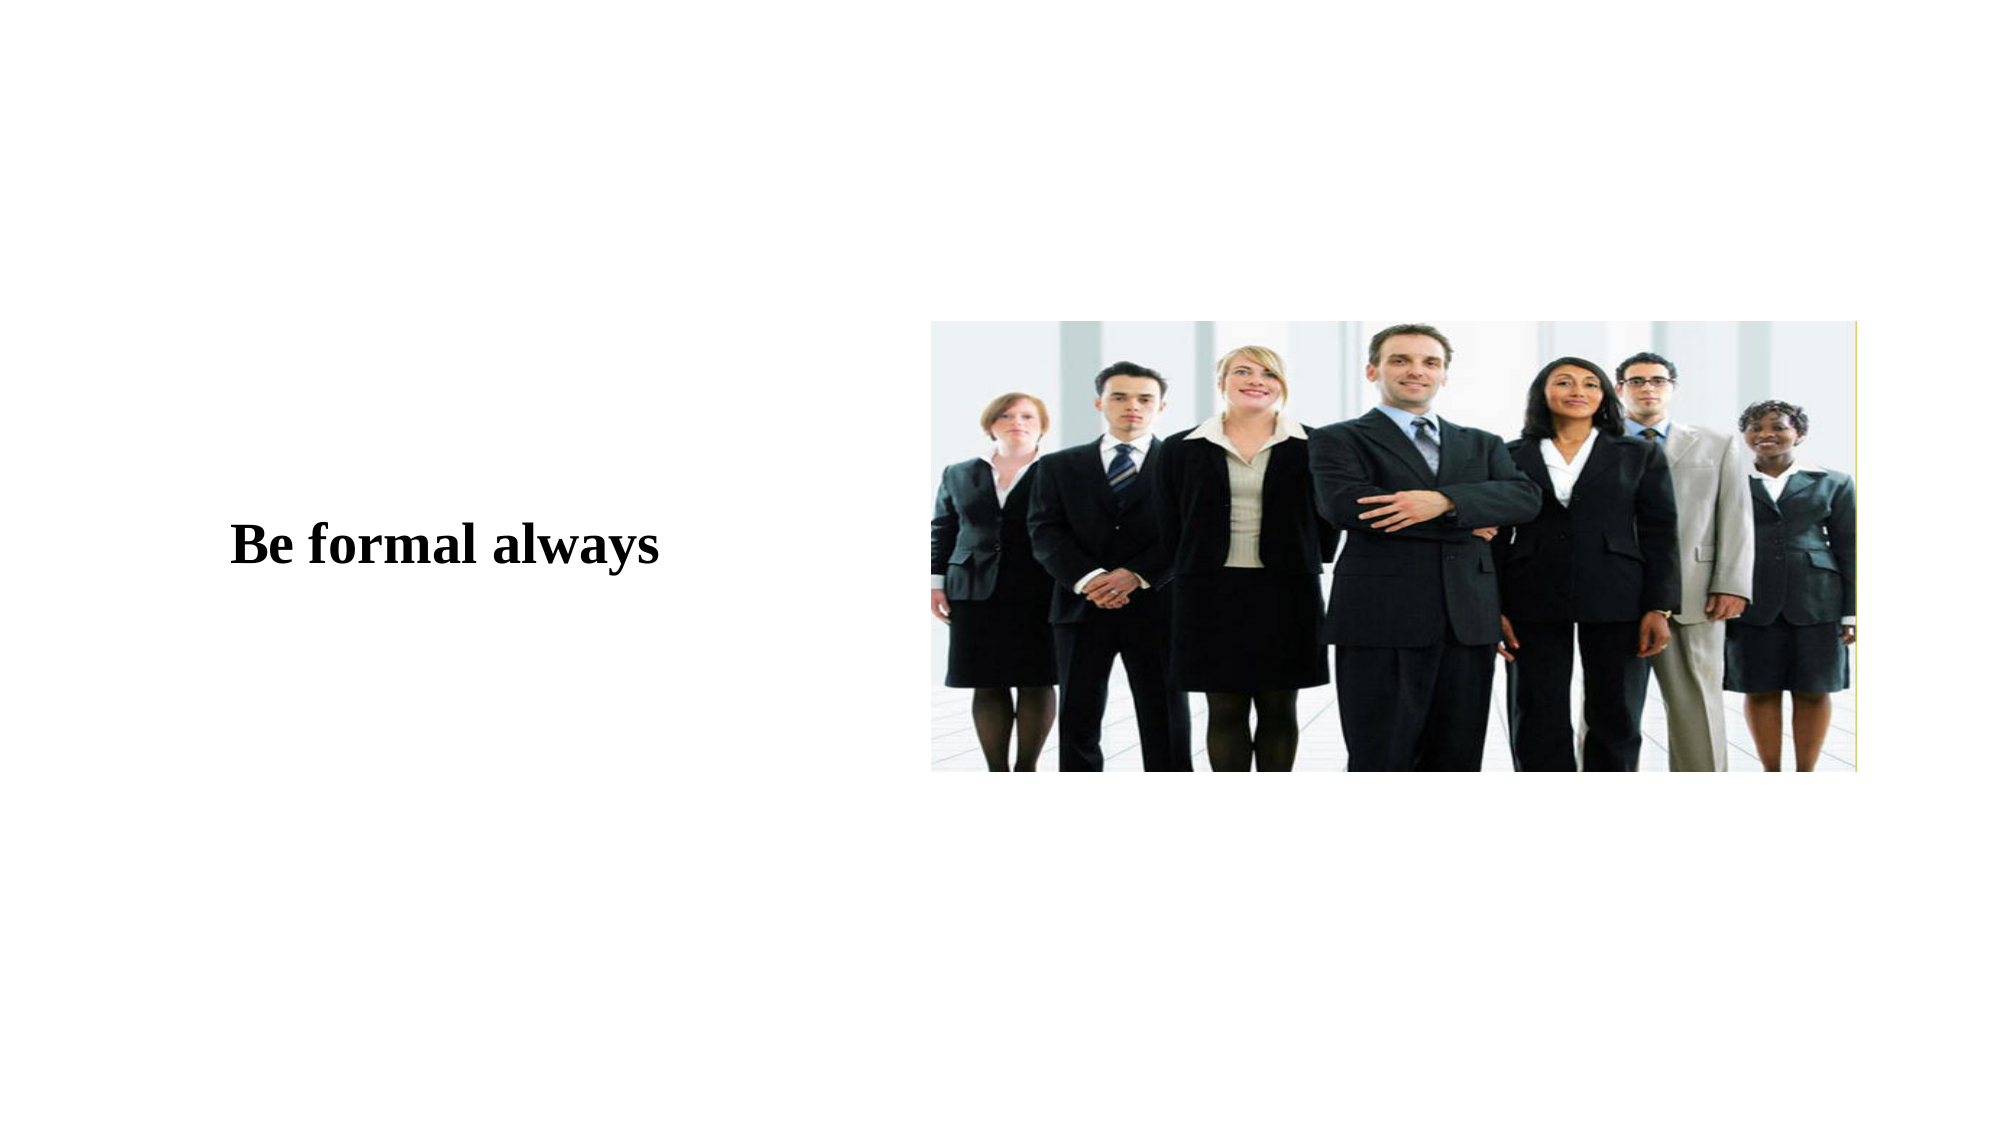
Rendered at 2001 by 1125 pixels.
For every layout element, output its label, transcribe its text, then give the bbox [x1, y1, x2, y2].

picture [931, 321, 1857, 773]
text_box Be formal always [215, 497, 676, 583]
